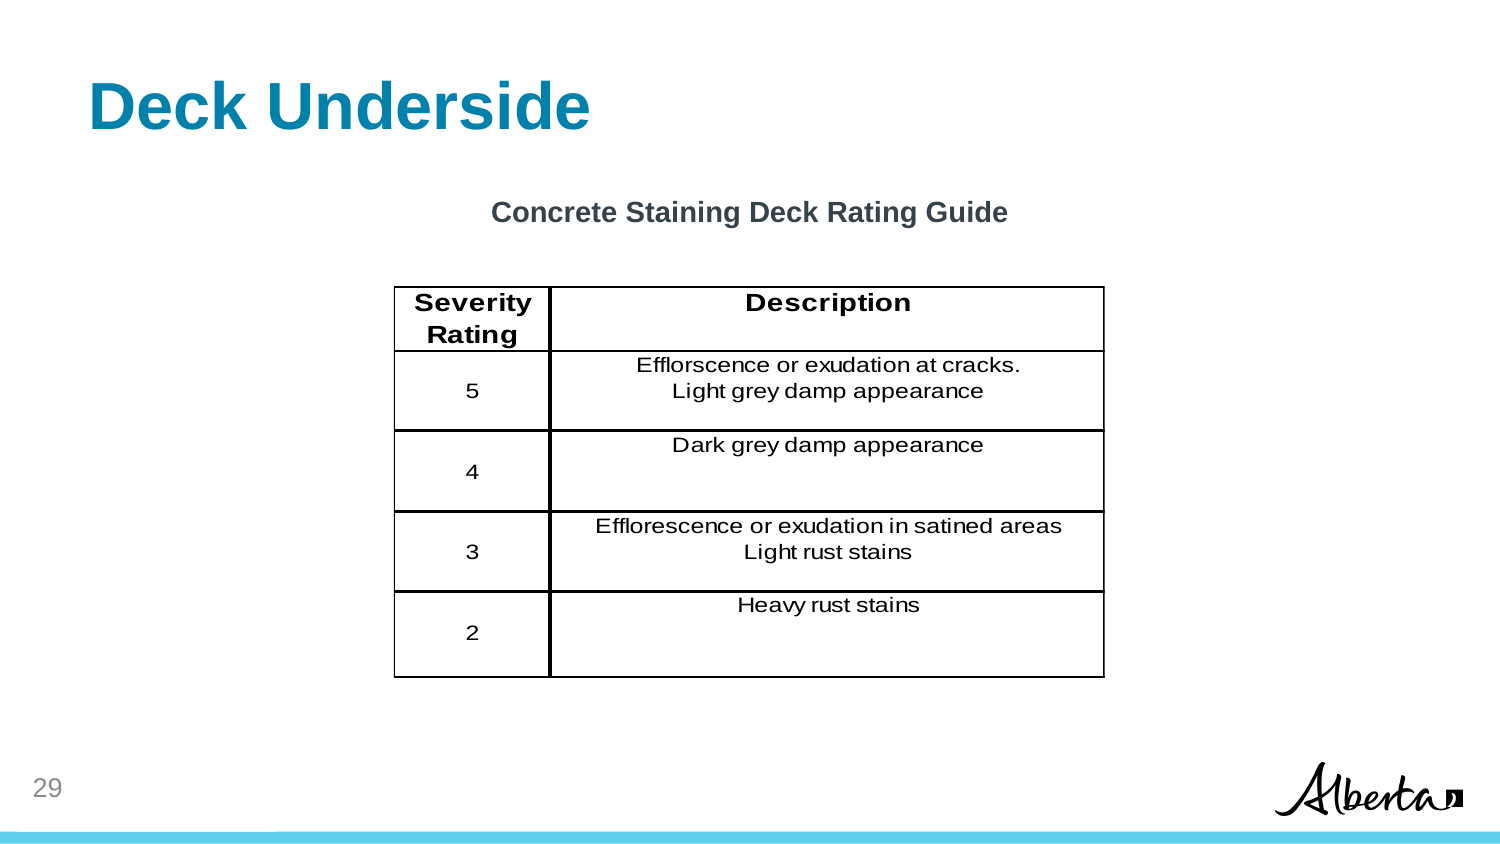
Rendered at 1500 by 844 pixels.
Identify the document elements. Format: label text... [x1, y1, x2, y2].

picture [1275, 762, 1463, 816]
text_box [393, 286, 1107, 680]
text_box Concrete Staining Deck Rating Guide [403, 187, 1097, 254]
title Deck Underside [88, 55, 1437, 141]
slide_number 29 [17, 764, 356, 810]
